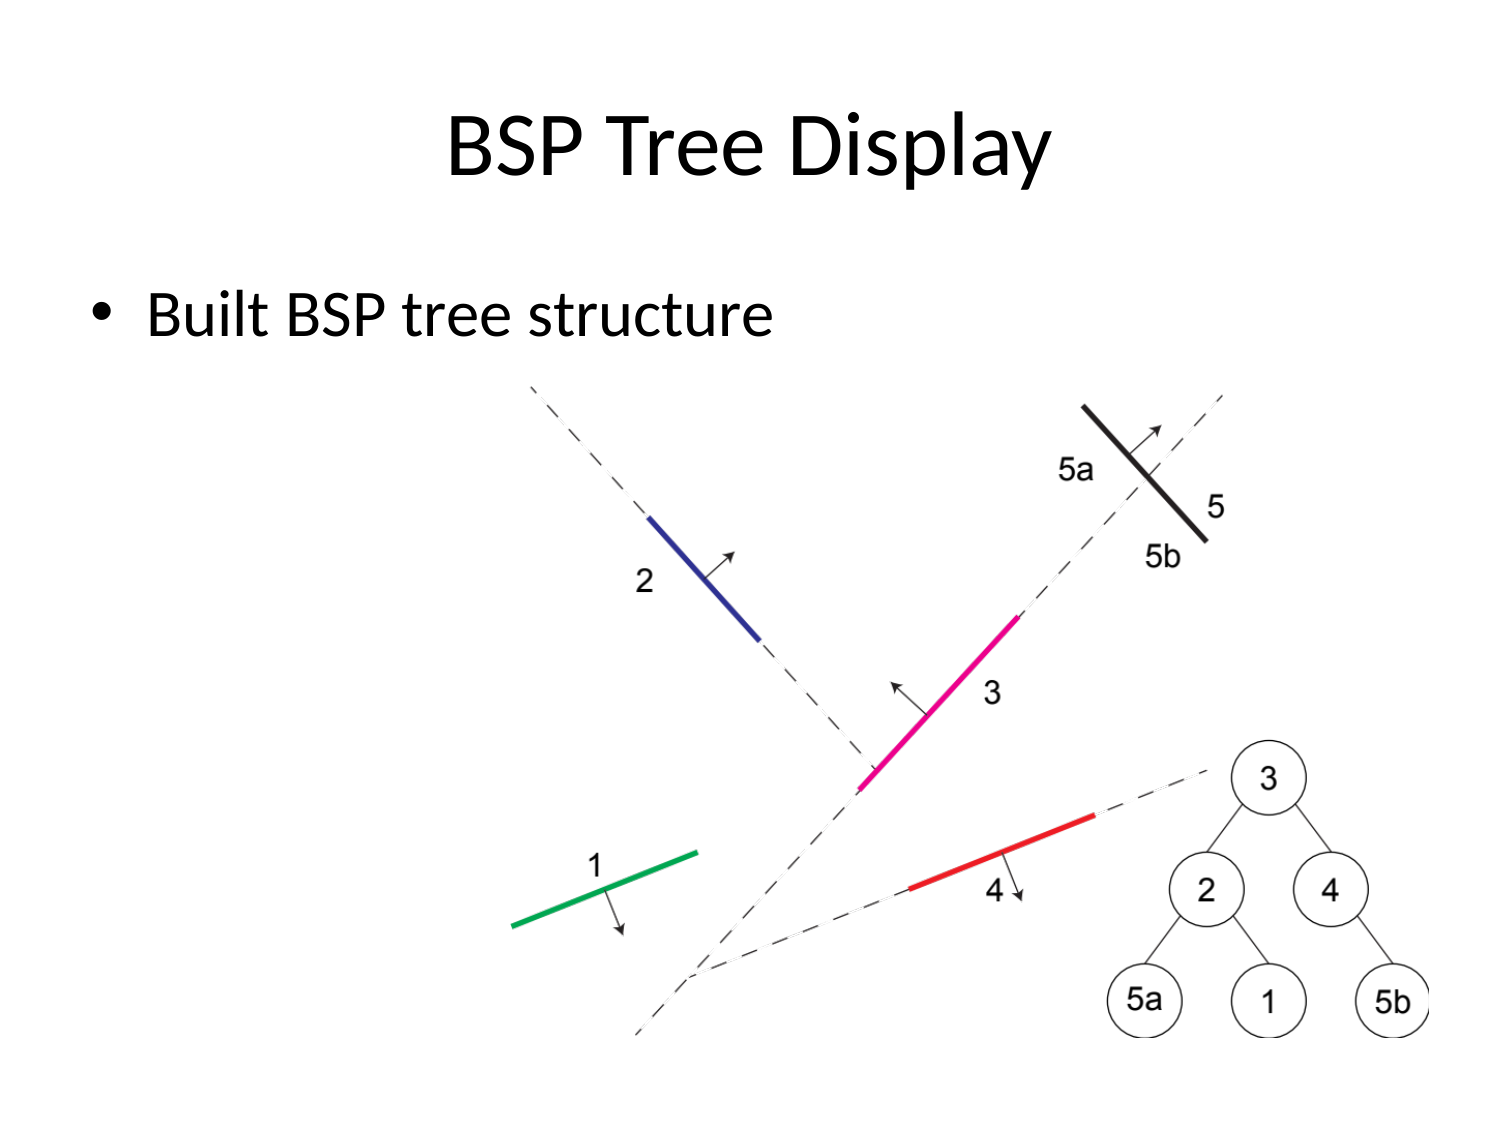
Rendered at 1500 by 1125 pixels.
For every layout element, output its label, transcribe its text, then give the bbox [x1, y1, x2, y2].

list Built BSP tree structure [75, 262, 1425, 1005]
title BSP Tree Display [75, 45, 1425, 233]
picture [487, 380, 1430, 1038]
